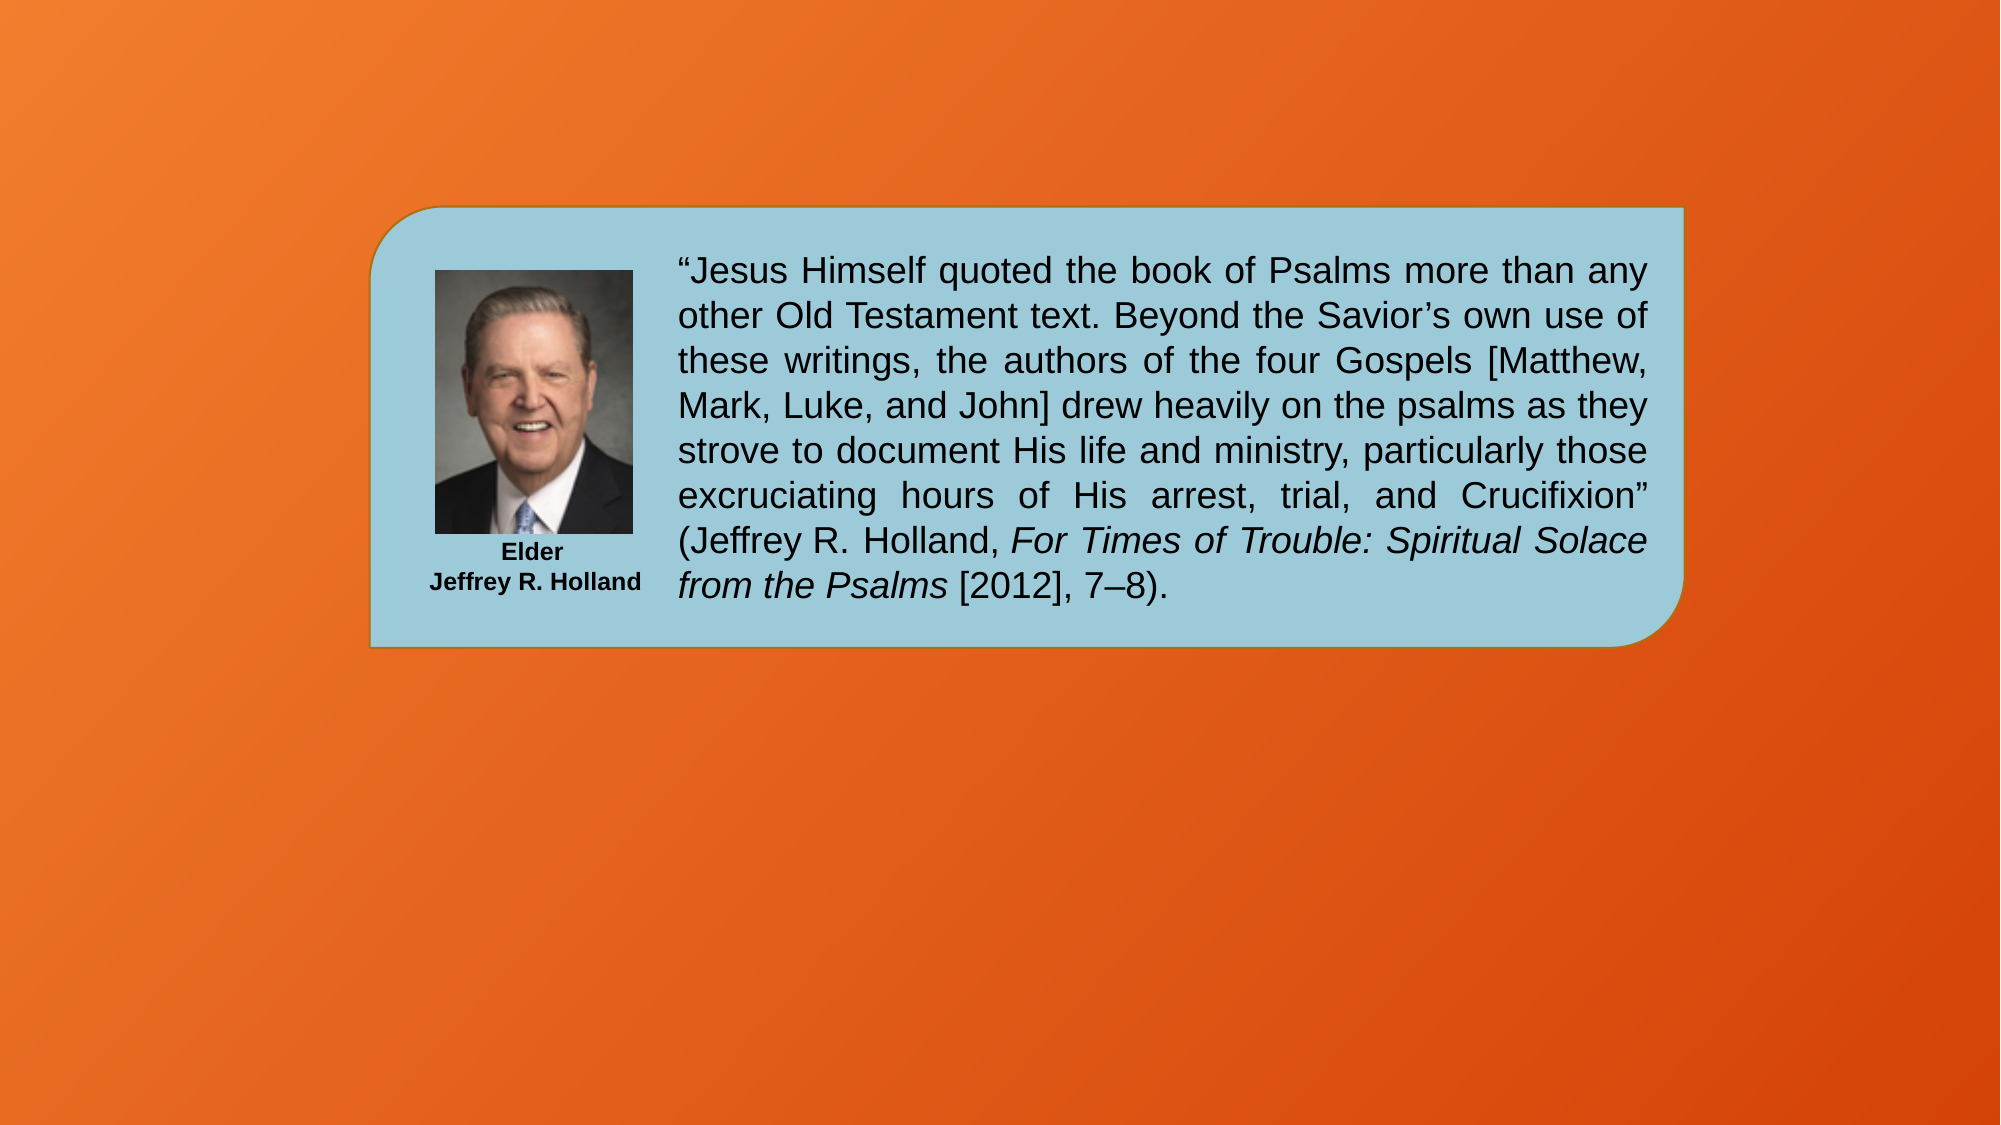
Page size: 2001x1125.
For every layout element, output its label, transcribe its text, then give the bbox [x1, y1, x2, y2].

text_box Elder Jeffrey R. Holland [414, 527, 658, 603]
picture [435, 270, 633, 534]
text_box “Jesus Himself quoted the book of Psalms more than any other Old Testament text. Beyond the Savior’s own use of these writings, the authors of the four Gospels [Matthew, Mark, Luke, and John] drew heavily on the psalms as they strove to document His life and ministry, particularly those excruciating hours of His arrest, trial, and Crucifixion” (Jeffrey R. Holland, For Times of Trouble: Spiritual Solace from the Psalms [2012], 7–8). [663, 238, 1663, 614]
text_box [368, 205, 1686, 649]
